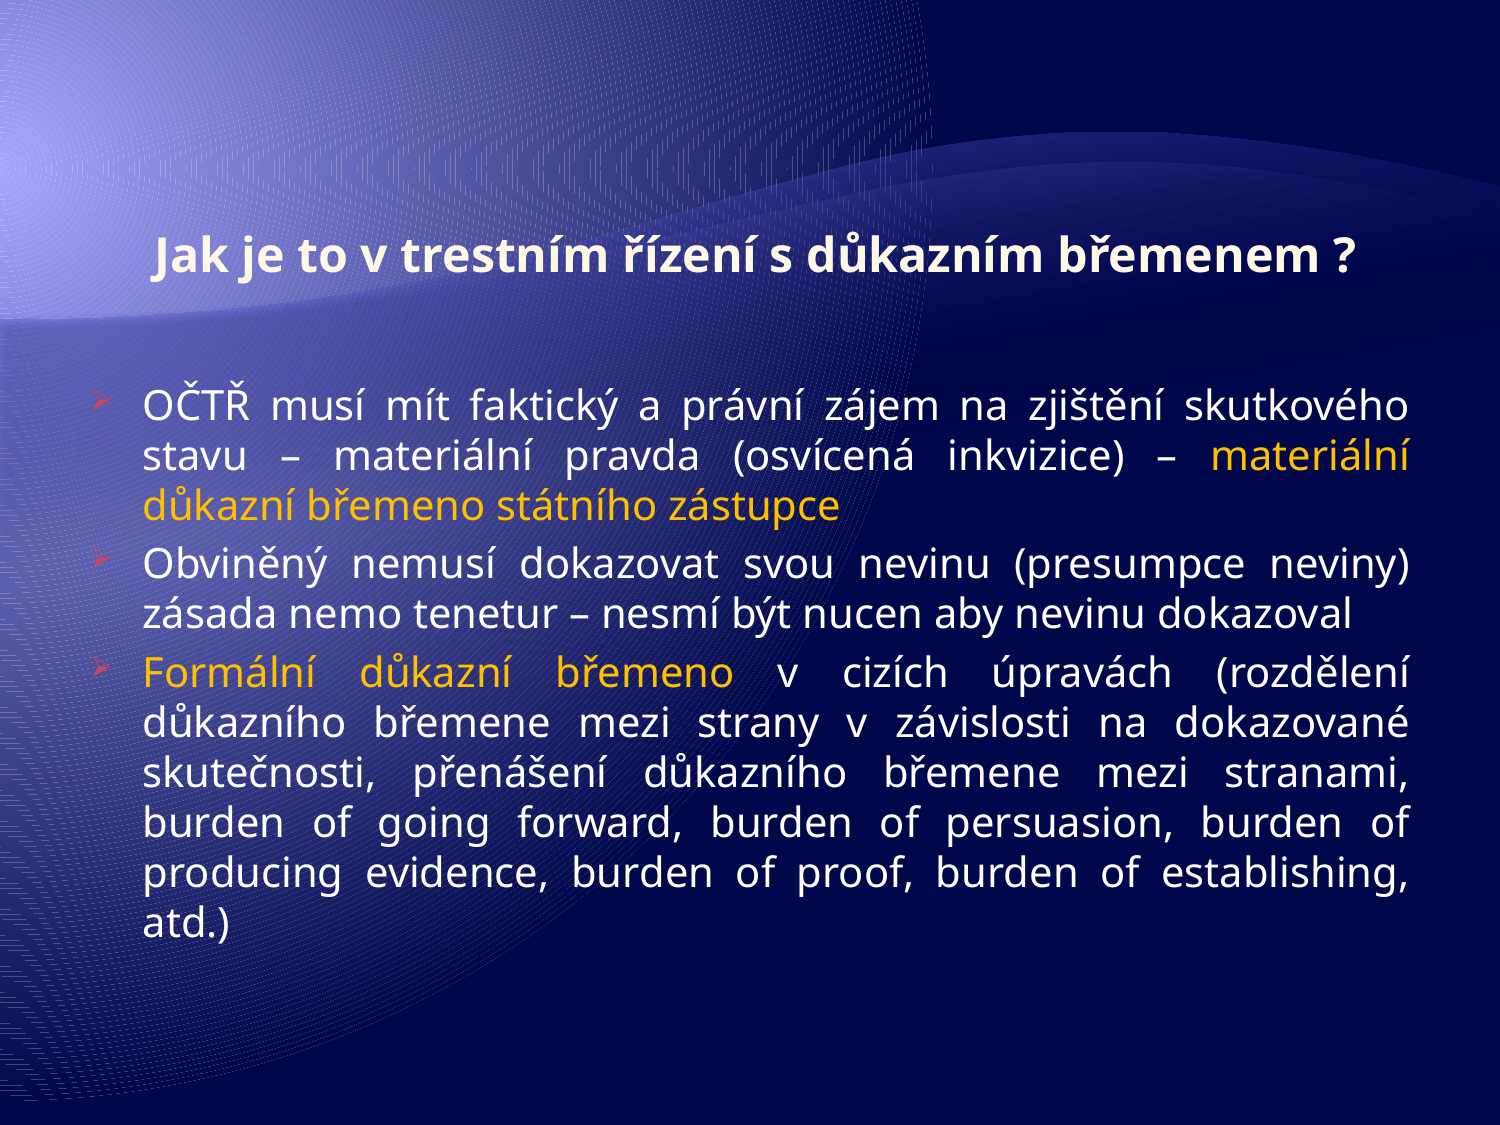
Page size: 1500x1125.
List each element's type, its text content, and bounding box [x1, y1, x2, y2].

title Jak je to v trestním řízení s důkazním břemenem ? [131, 137, 1369, 284]
list OČTŘ musí mít faktický a právní zájem na zjištění skutkového stavu – materiální pravda (osvícená inkvizice) – materiální důkazní břemeno státního zástupce Obviněný nemusí dokazovat svou nevinu (presumpce neviny) zásada nemo tenetur – nesmí být nucen aby nevinu dokazoval Formální důkazní břemeno v cizích úpravách (rozdělení důkazního břemene mezi strany v závislosti na dokazované skutečnosti, přenášení důkazního břemene mezi stranami, burden of going forward, burden of persuasion, burden of producing evidence, burden of proof, burden of establishing, atd.) [75, 312, 1425, 988]
